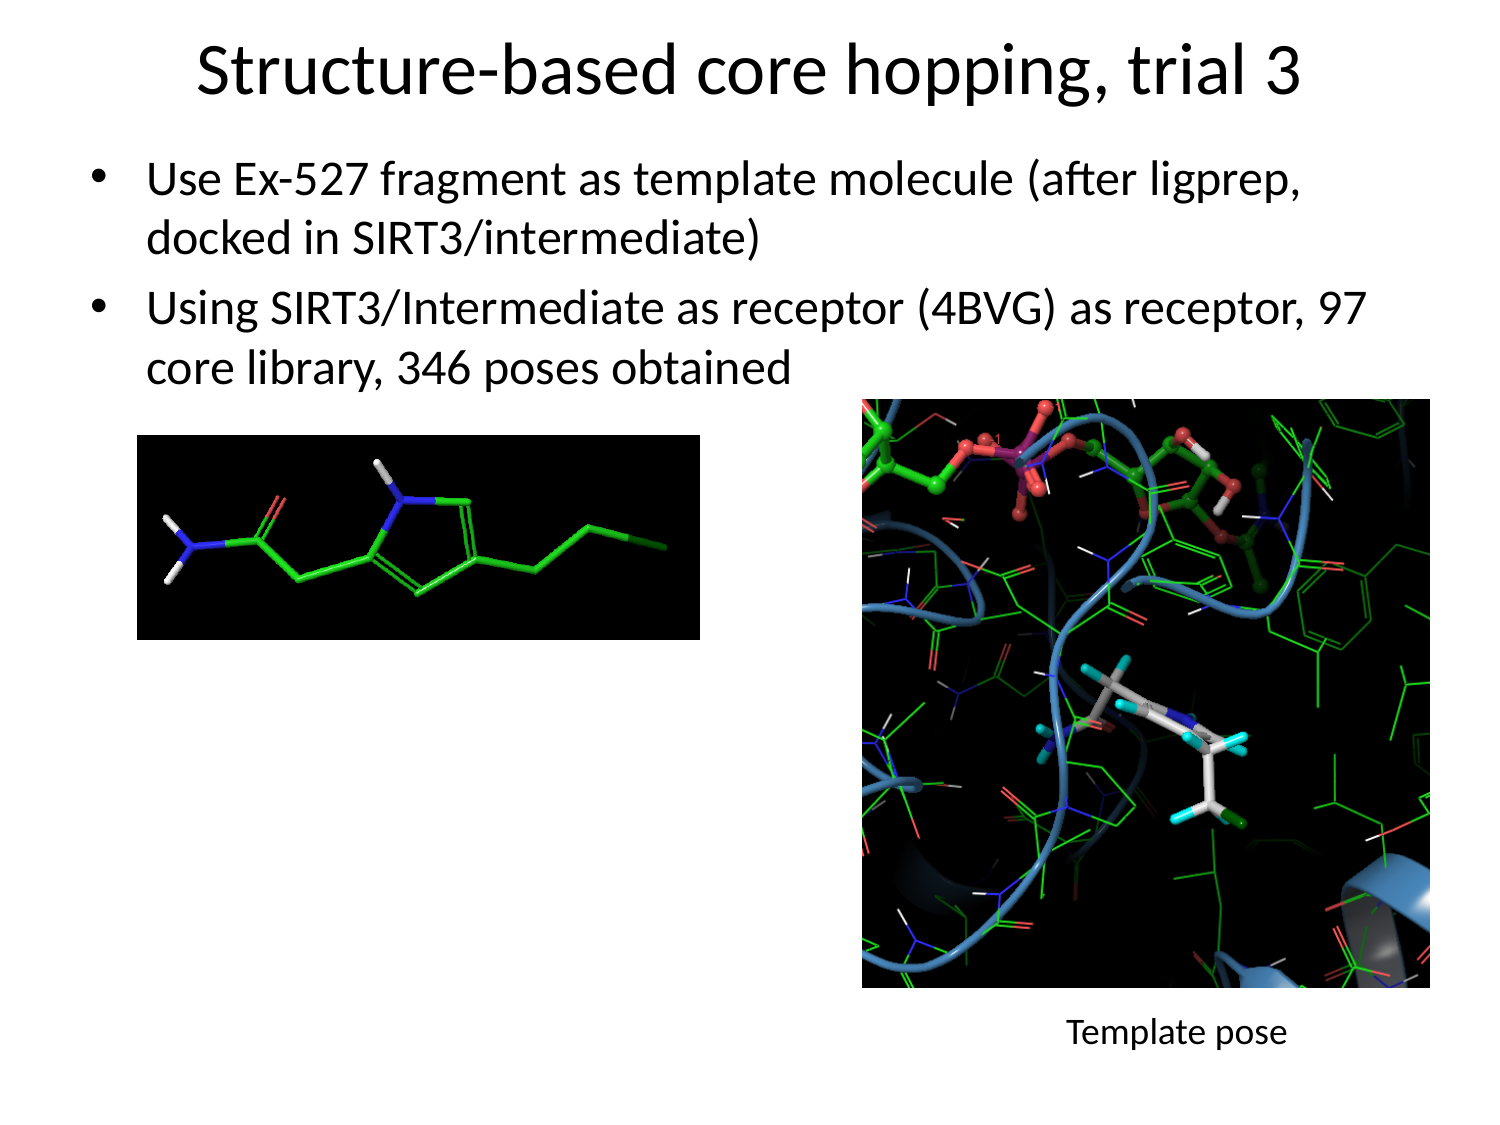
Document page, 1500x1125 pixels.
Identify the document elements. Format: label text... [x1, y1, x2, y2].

list Use Ex-527 fragment as template molecule (after ligprep, docked in SIRT3/intermediate) Using SIRT3/Intermediate as receptor (4BVG) as receptor, 97 core library, 346 poses obtained [75, 137, 1425, 1100]
picture [862, 398, 1430, 988]
picture [137, 434, 701, 640]
text_box Template pose [1051, 999, 1303, 1060]
title Structure-based core hopping, trial 3 [75, 12, 1425, 118]
